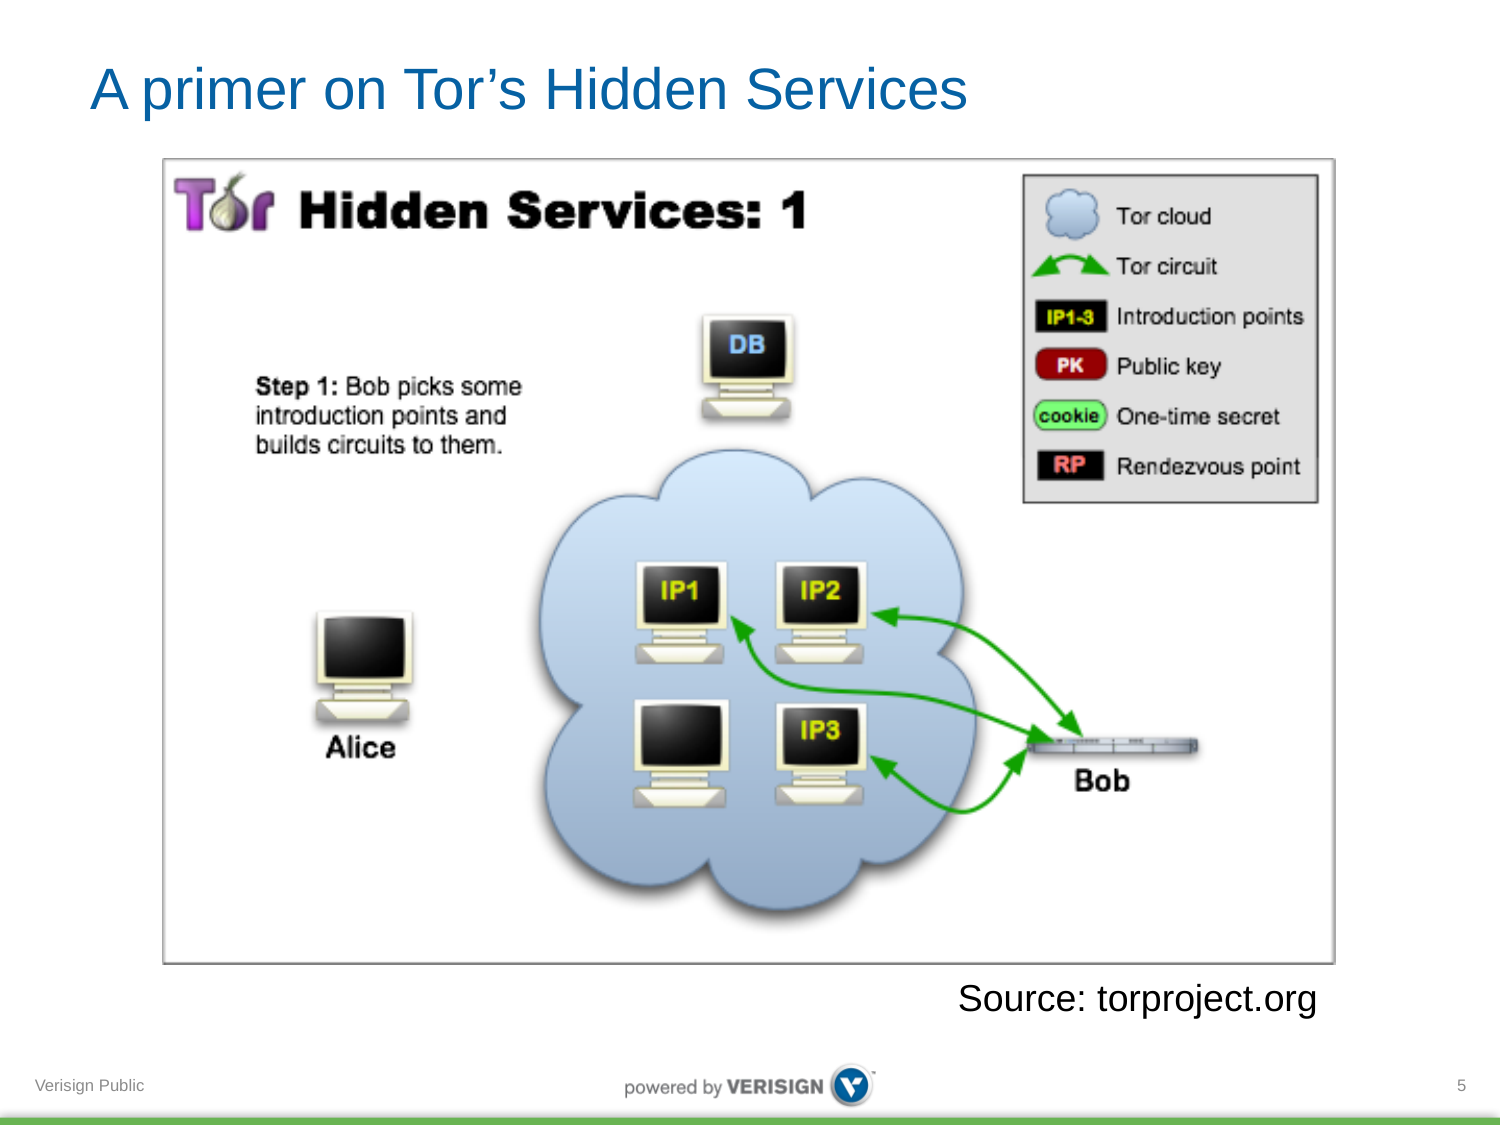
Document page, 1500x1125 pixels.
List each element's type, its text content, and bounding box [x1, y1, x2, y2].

slide_number 5 [1422, 1072, 1482, 1098]
picture [162, 158, 1336, 965]
text_box Source: torproject.org [943, 973, 1333, 1027]
title A primer on Tor’s Hidden Services [75, 40, 1425, 132]
picture [622, 1058, 878, 1112]
